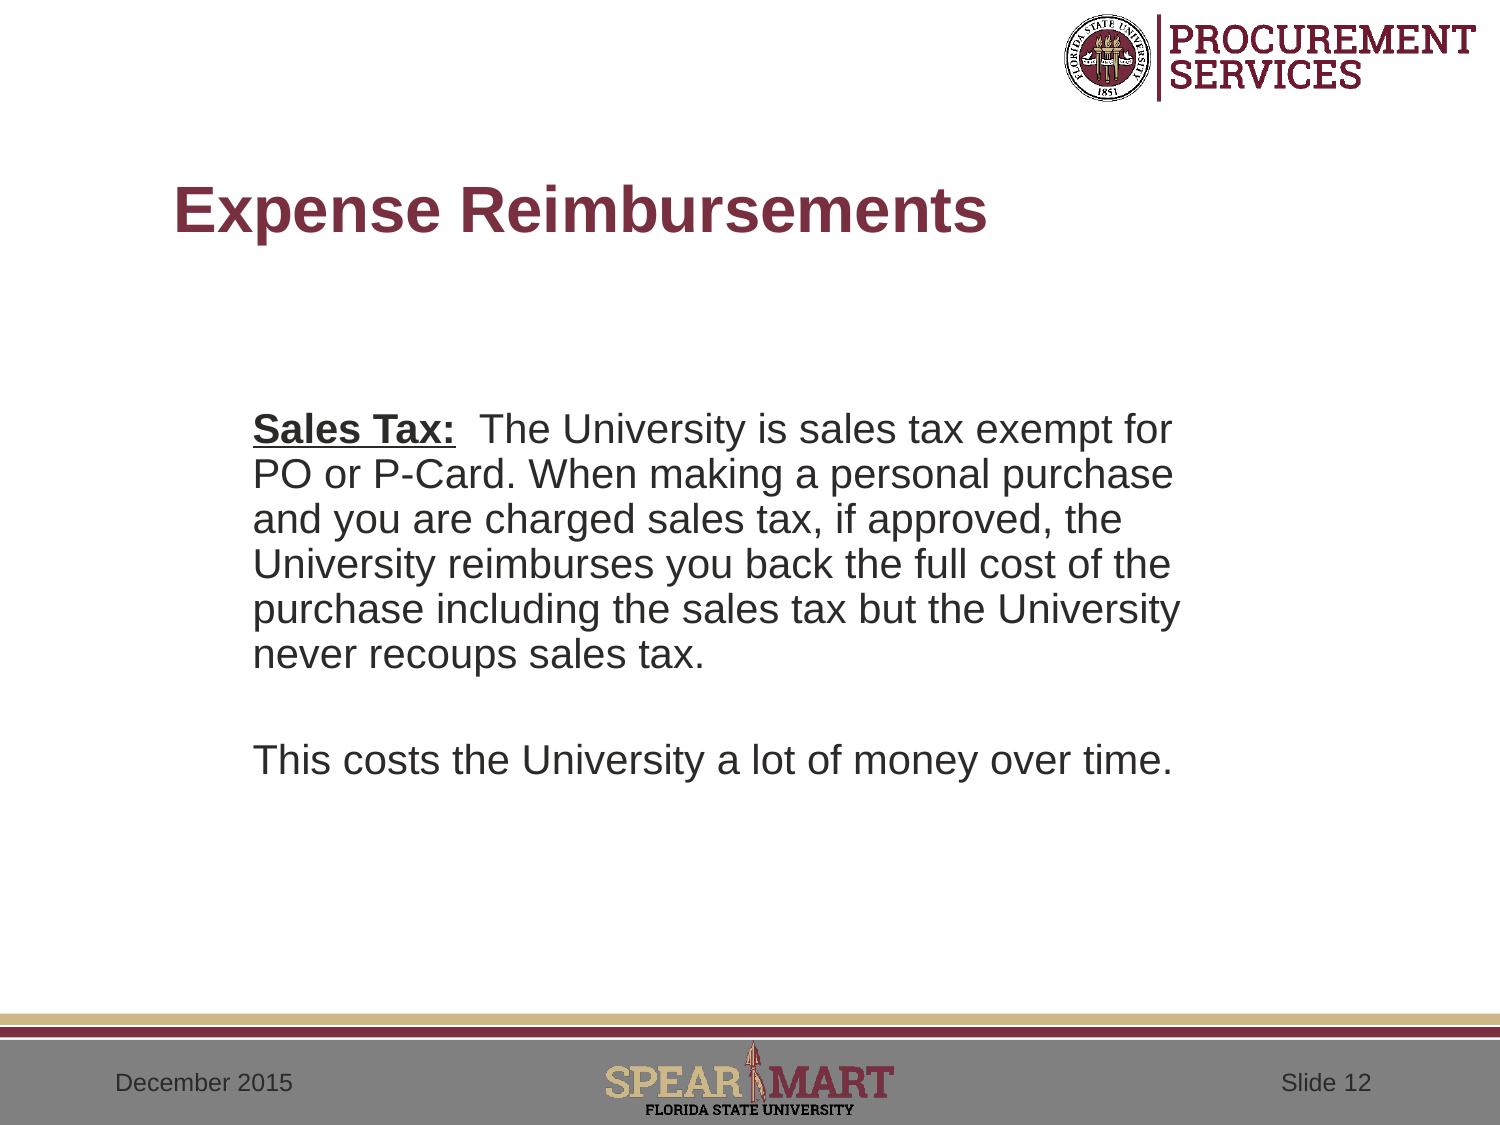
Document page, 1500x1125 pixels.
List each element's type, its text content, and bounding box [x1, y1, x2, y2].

list Sales Tax: The University is sales tax exempt for PO or P-Card. When making a personal purchase and you are charged sales tax, if approved, the University reimburses you back the full cost of the purchase including the sales tax but the University never recoups sales tax. This costs the University a lot of money over time. [237, 399, 1213, 800]
picture [606, 1040, 894, 1115]
picture [1062, 12, 1500, 104]
text_box Expense Reimbursements [124, 159, 1038, 254]
